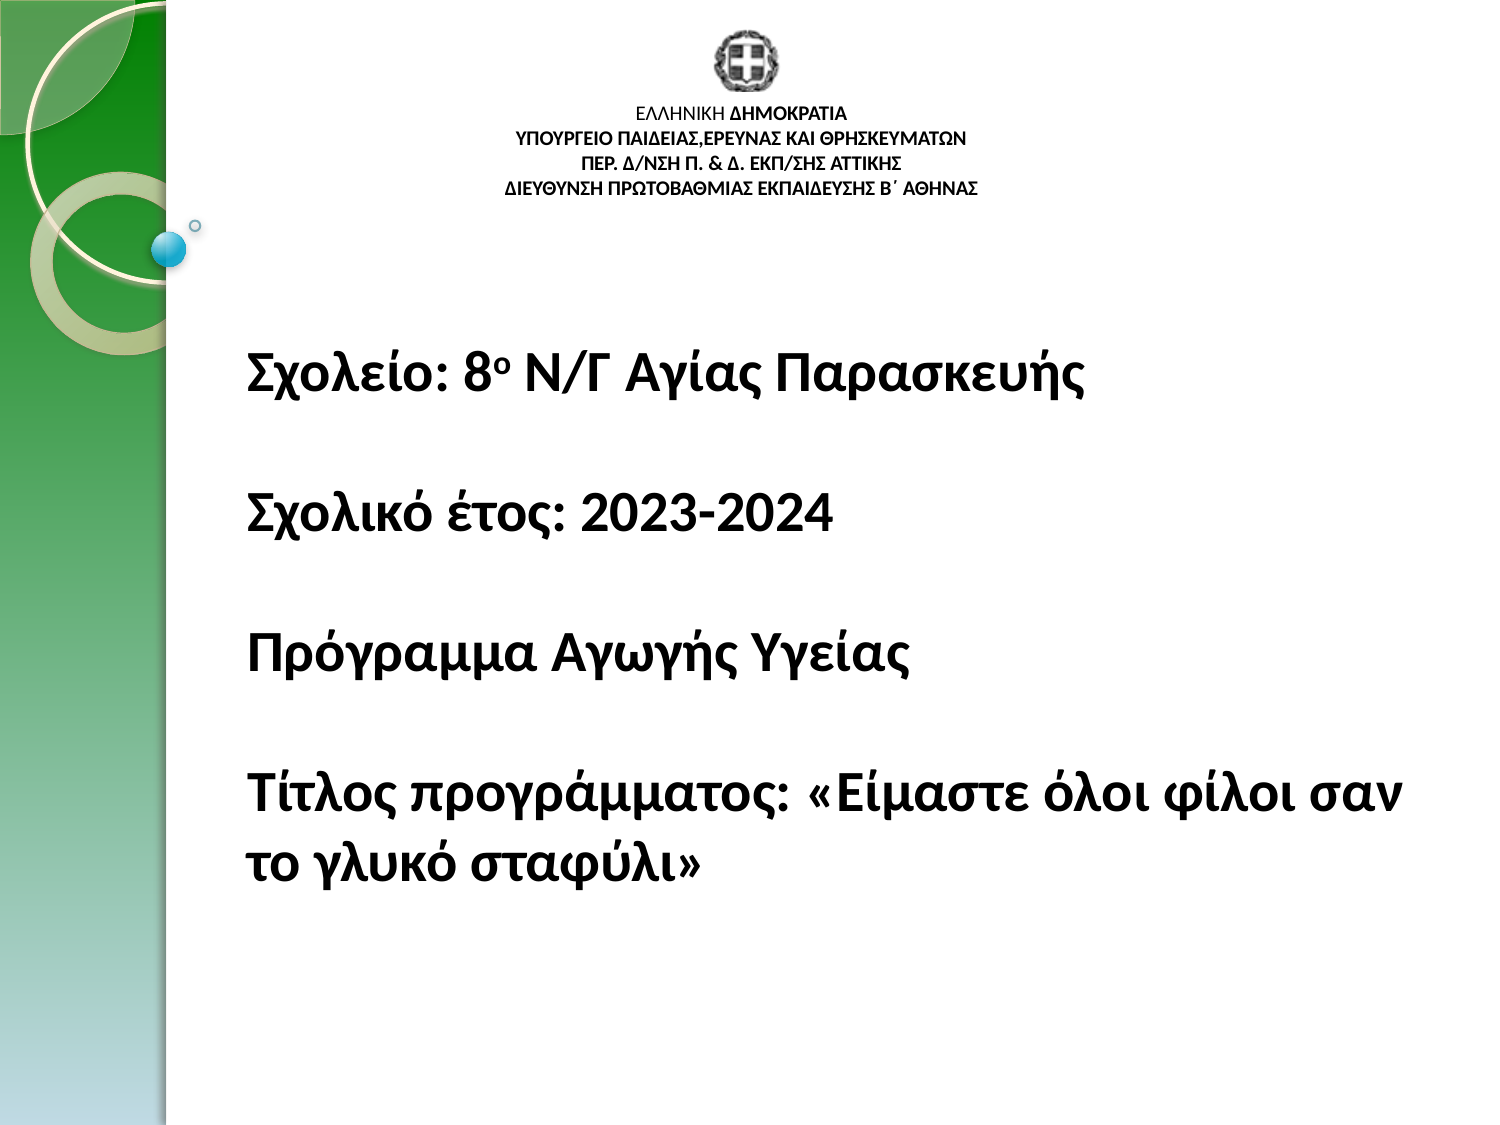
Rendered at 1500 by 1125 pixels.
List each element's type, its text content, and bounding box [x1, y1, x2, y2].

text_box Σχολείο: 8ο Ν/Γ Αγίας Παρασκευής Σχολικό έτος: 2023-2024 Πρόγραμμα Αγωγής Υγείας Τίτλος προγράμματος: «Είμαστε όλοι φίλοι σαν το γλυκό σταφύλι» [232, 326, 1448, 901]
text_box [463, 29, 1020, 204]
title φσ [234, 59, 1450, 232]
